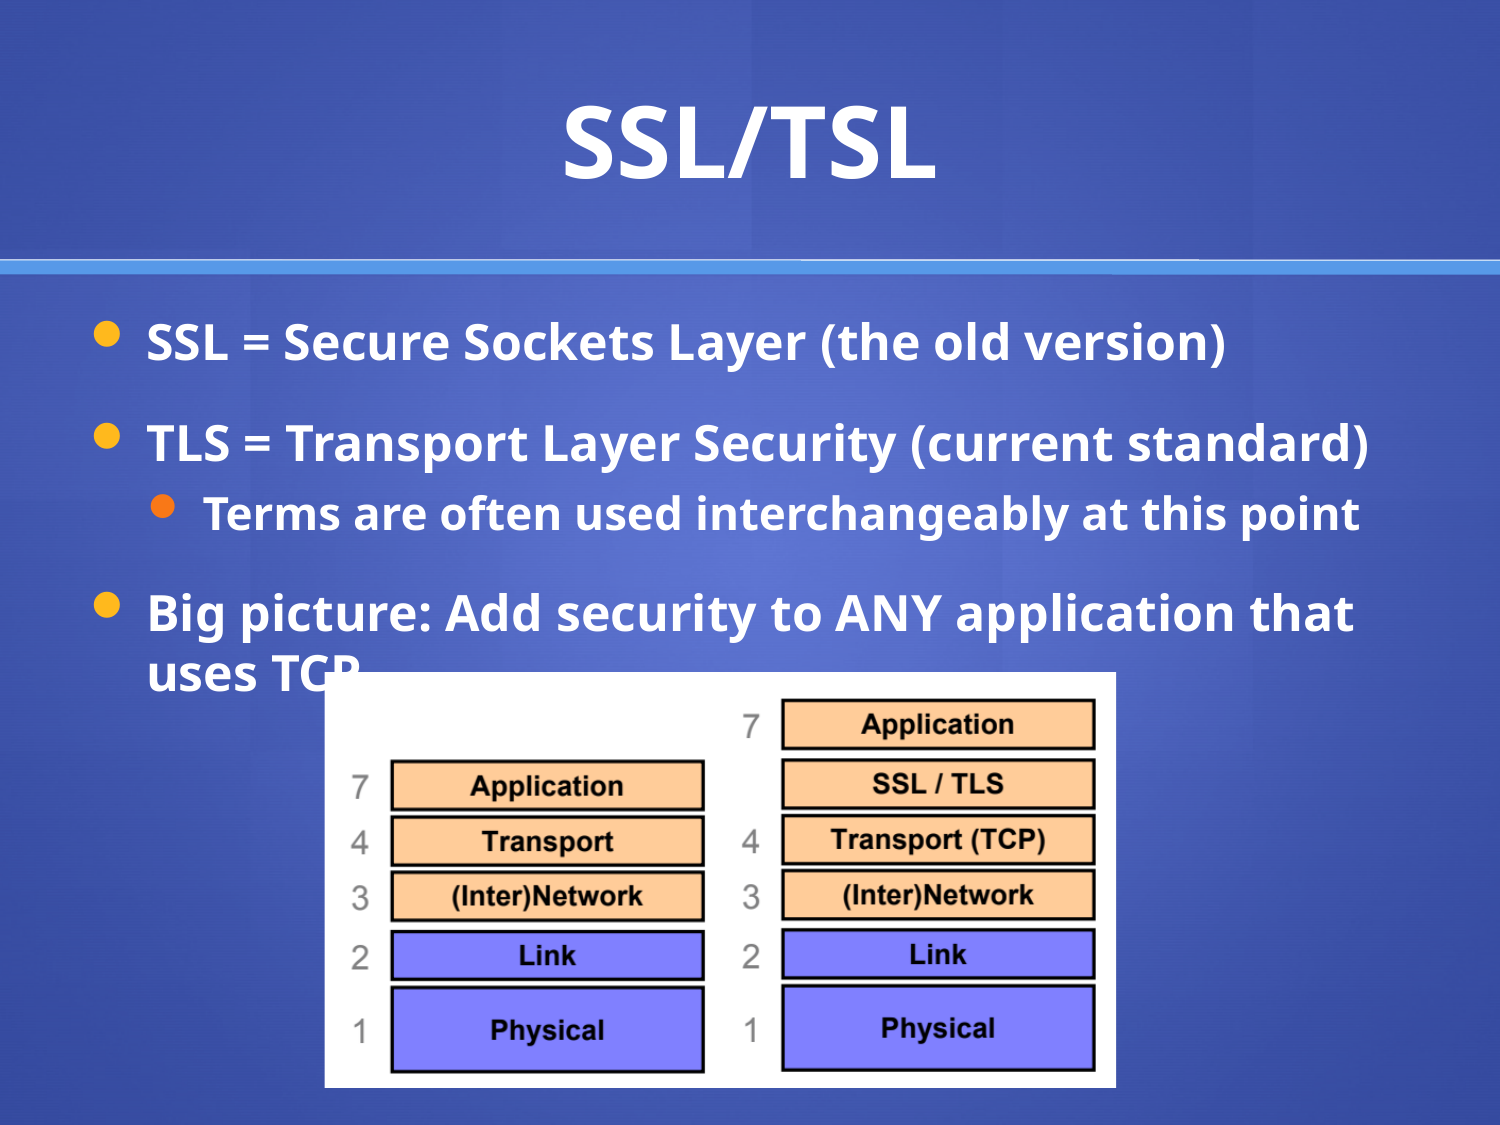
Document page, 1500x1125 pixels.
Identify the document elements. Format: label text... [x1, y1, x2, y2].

list SSL = Secure Sockets Layer (the old version) TLS = Transport Layer Security (current standard) Terms are often used interchangeably at this point Big picture: Add security to ANY application that uses TCP [75, 302, 1425, 988]
picture [323, 671, 1118, 1089]
title SSL/TSL [75, 45, 1425, 233]
